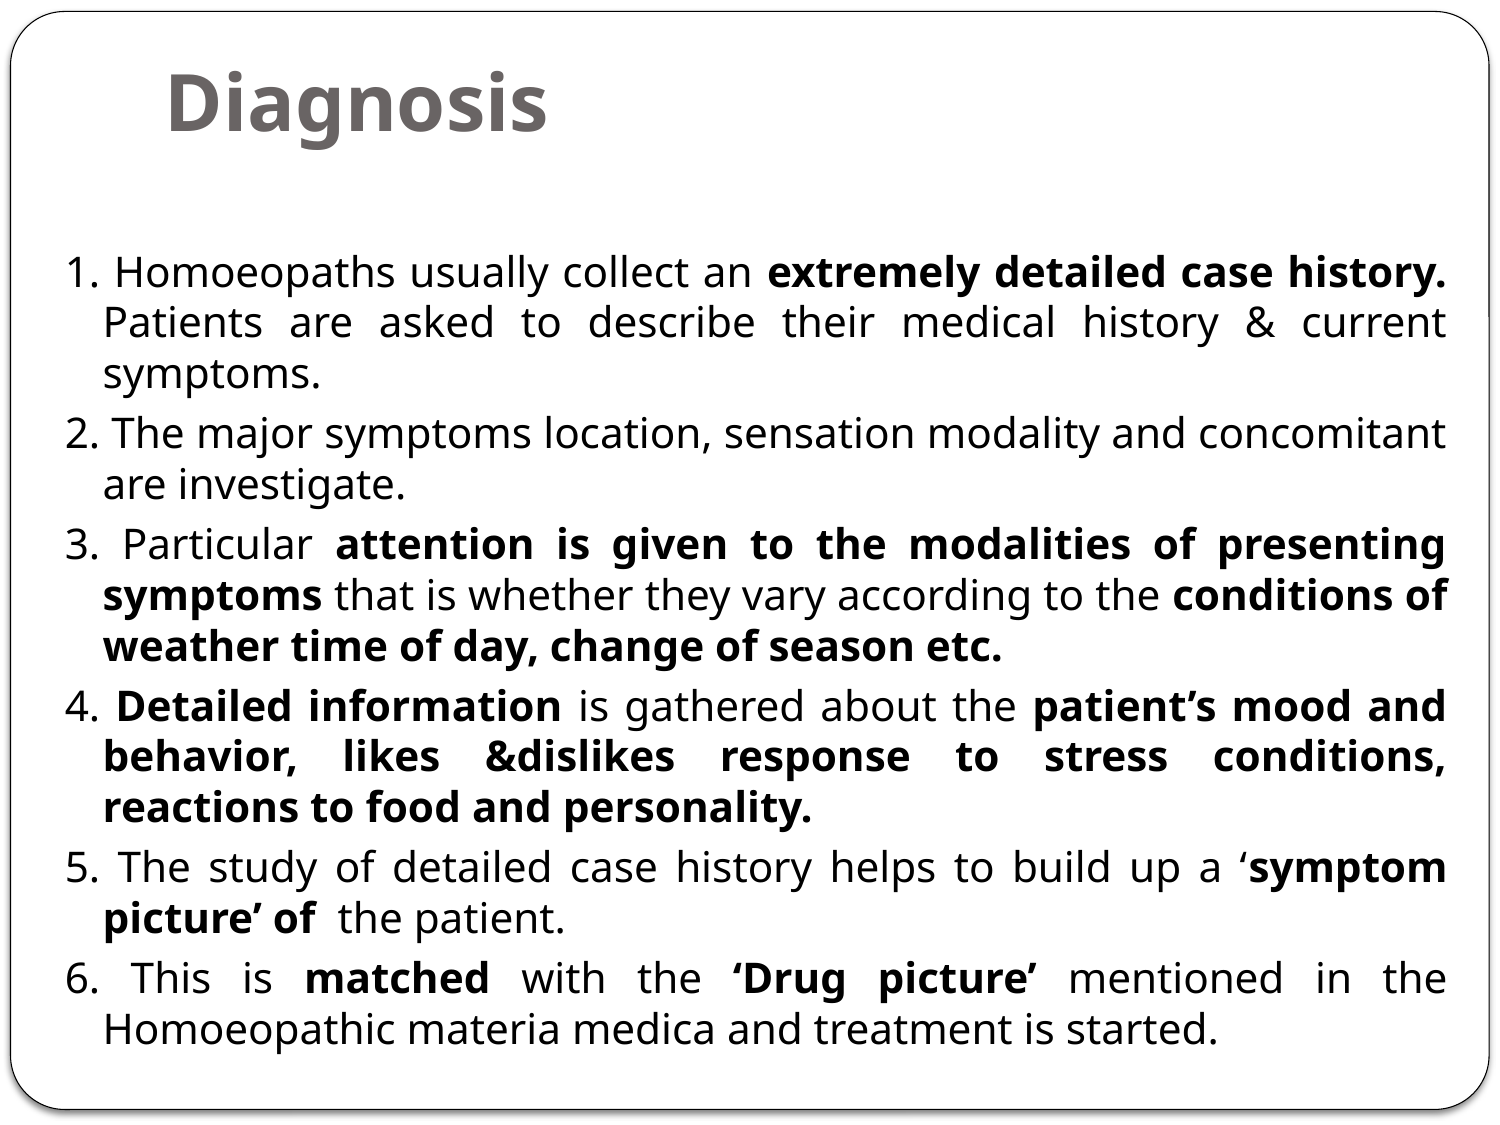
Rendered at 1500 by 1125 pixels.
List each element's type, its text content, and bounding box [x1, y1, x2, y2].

list 1. Homoeopaths usually collect an extremely detailed case history. Patients are asked to describe their medical history & current symptoms. 2. The major symptoms location, sensation modality and concomitant are investigate. 3. Particular attention is given to the modalities of presenting symptoms that is whether they vary according to the conditions of weather time of day, change of season etc. 4. Detailed information is gathered about the patient’s mood and behavior, likes &dislikes response to stress conditions, reactions to food and personality. 5. The study of detailed case history helps to build up a ‘symptom picture’ of the patient. 6. This is matched with the ‘Drug picture’ mentioned in the Homoeopathic materia medica and treatment is started. [50, 237, 1463, 1063]
title Diagnosis [150, 45, 1425, 163]
